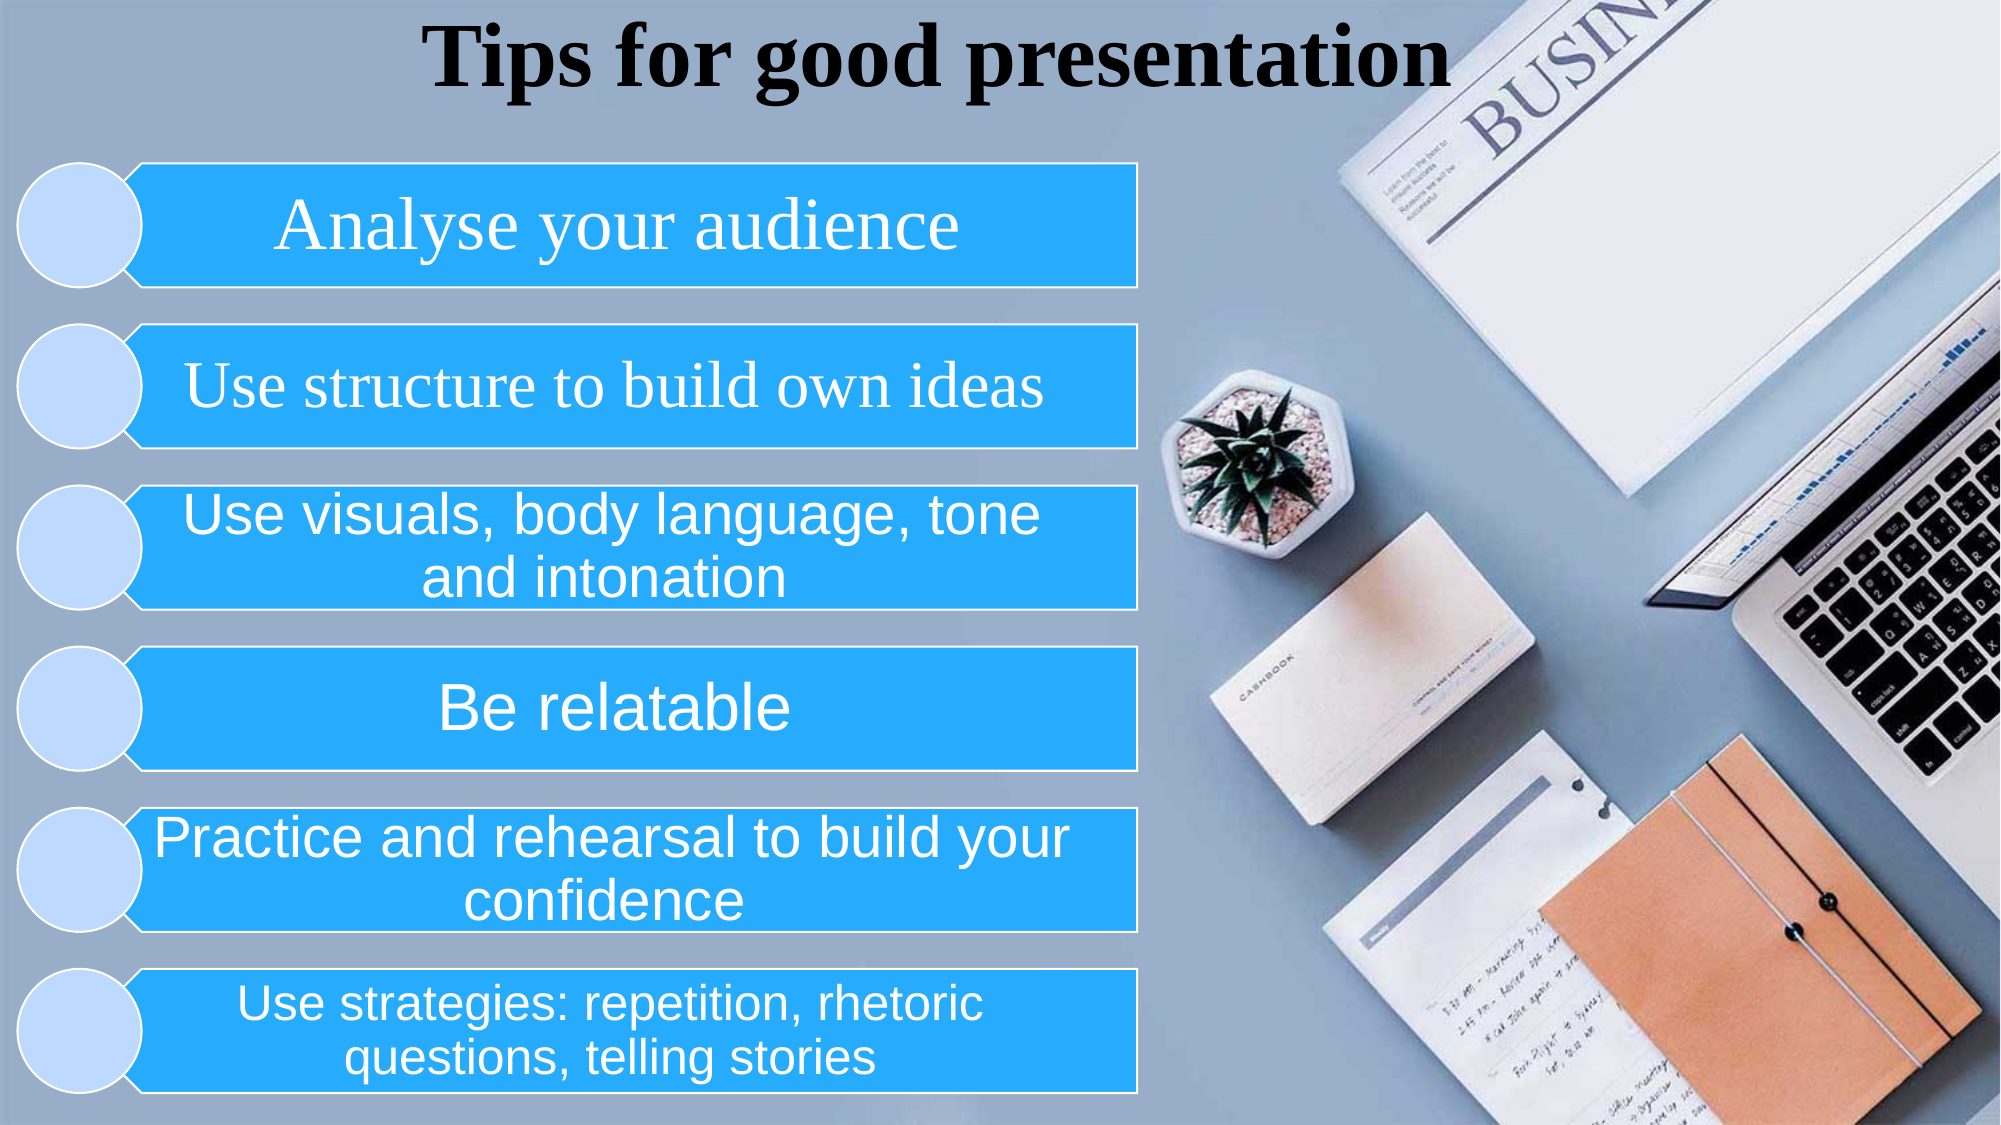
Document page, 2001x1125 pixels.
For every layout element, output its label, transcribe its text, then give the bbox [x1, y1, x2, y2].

picture [0, 0, 2001, 1125]
list Tips for good presentation [0, 0, 1899, 201]
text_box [0, 163, 1373, 1094]
